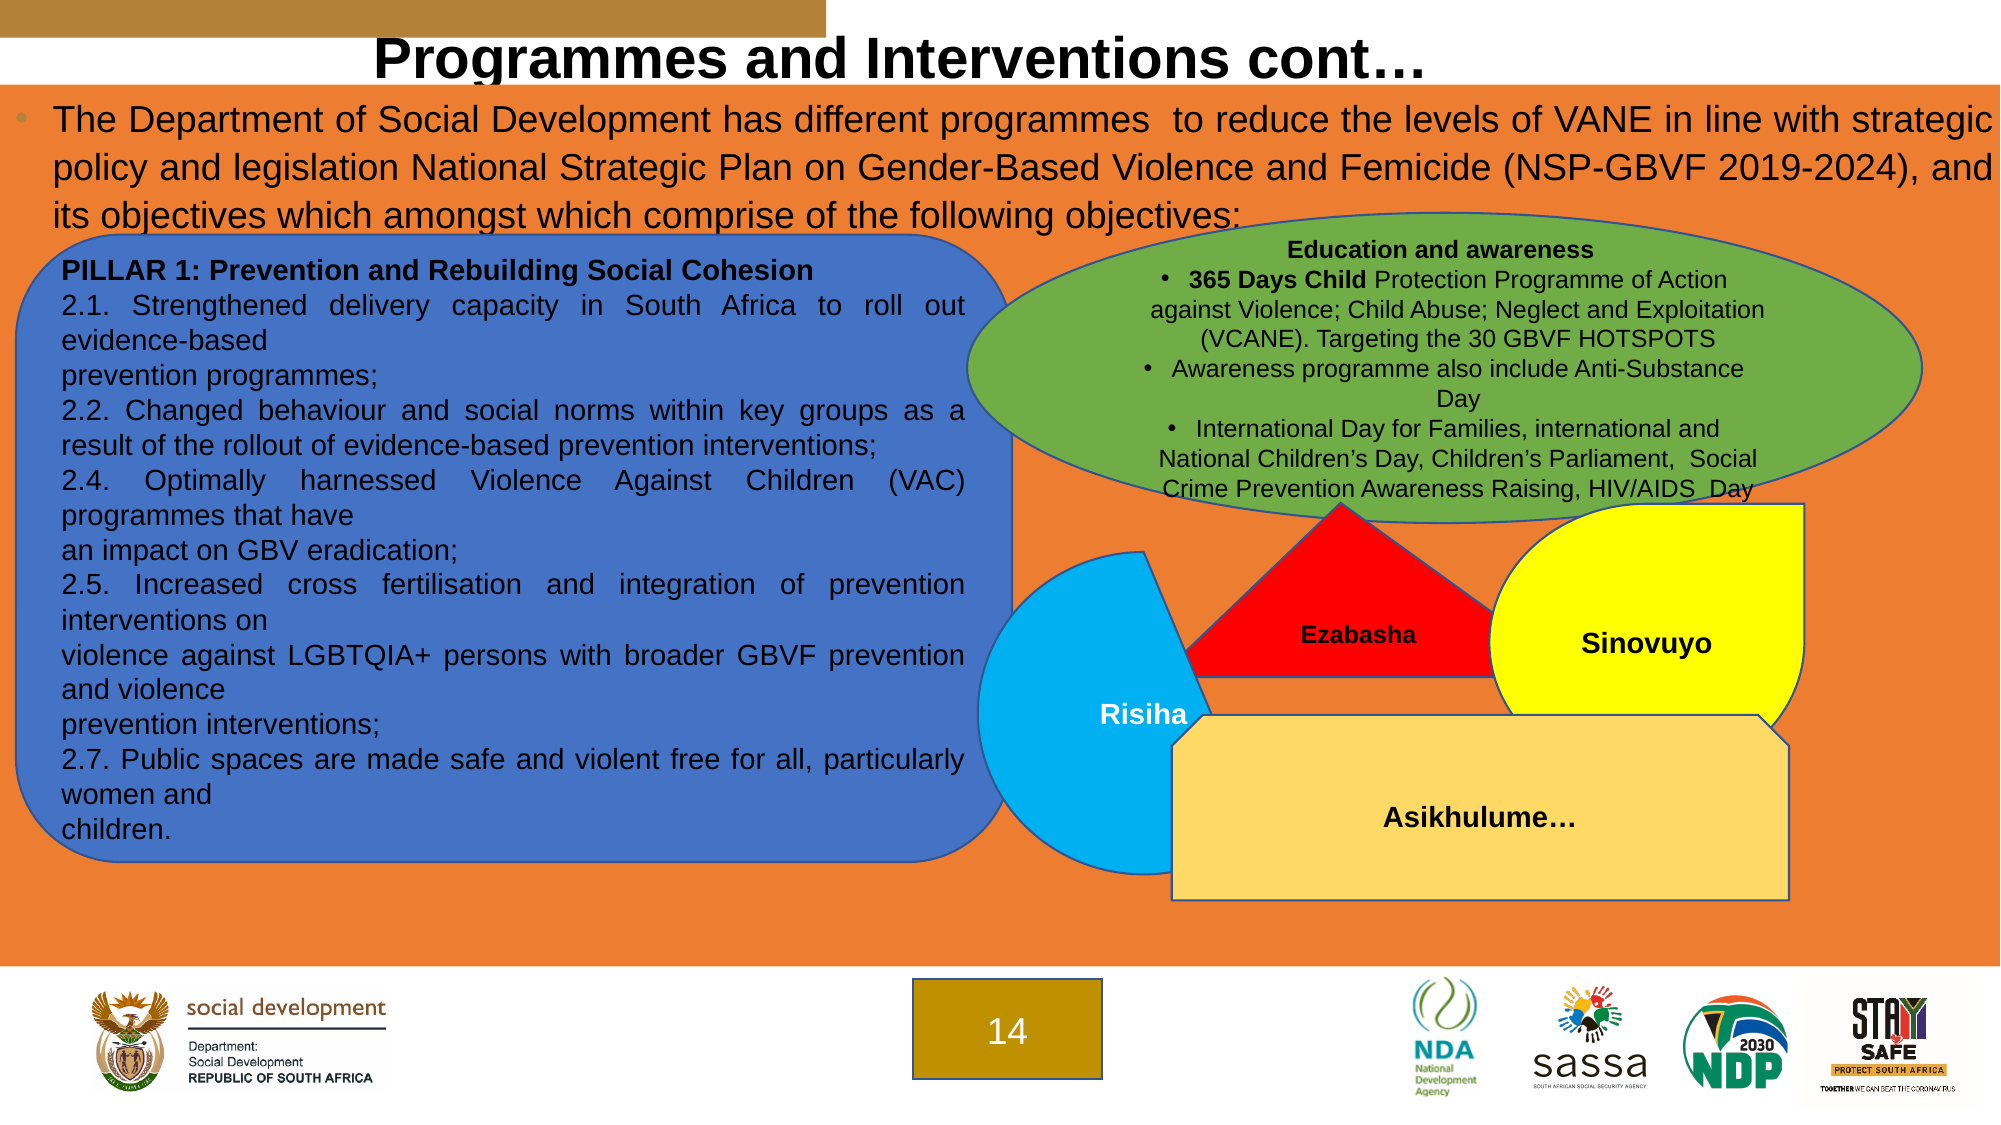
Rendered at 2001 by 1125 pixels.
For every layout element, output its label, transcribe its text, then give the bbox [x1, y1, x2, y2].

text_box Asikhulume… [1170, 713, 1791, 902]
text_box Sinovuyo [1488, 502, 1806, 727]
title Programmes and Interventions cont… [43, 30, 1760, 84]
text_box Risiha [976, 550, 1213, 876]
text_box 14 [912, 978, 1103, 1080]
picture [1399, 967, 1490, 1105]
text_box PILLAR 1: Prevention and Rebuilding Social Cohesion 2.1. Strengthened delivery capacity in South Africa to roll out evidence-based prevention programmes; 2.2. Changed behaviour and social norms within key groups as a result of the rollout of evidence-based prevention interventions; 2.4. Optimally harnessed Violence Against Children (VAC) programmes that have an impact on GBV eradication; 2.5. Increased cross fertilisation and integration of prevention interventions on violence against LGBTQIA+ persons with broader GBVF prevention and violence prevention interventions; 2.7. Public spaces are made safe and violent free for all, particularly women and children. [14, 233, 1014, 864]
list The Department of Social Development has different programmes to reduce the levels of VANE in line with strategic policy and legislation National Strategic Plan on Gender-Based Violence and Femicide (NSP-GBVF 2019-2024), and its objectives which amongst which comprise of the following objectives: [0, 84, 2000, 967]
picture [86, 967, 392, 1125]
text_box Education and awareness 365 Days Child Protection Programme of Action against Violence; Child Abuse; Neglect and Exploitation (VCANE). Targeting the 30 GBVF HOTSPOTS Awareness programme also include Anti-Substance Day International Day for Families, international and National Children’s Day, Children’s Parliament, Social Crime Prevention Awareness Raising, HIV/AIDS Day [966, 211, 1924, 525]
text_box Ezabasha [1186, 501, 1493, 679]
picture [1797, 980, 1979, 1109]
